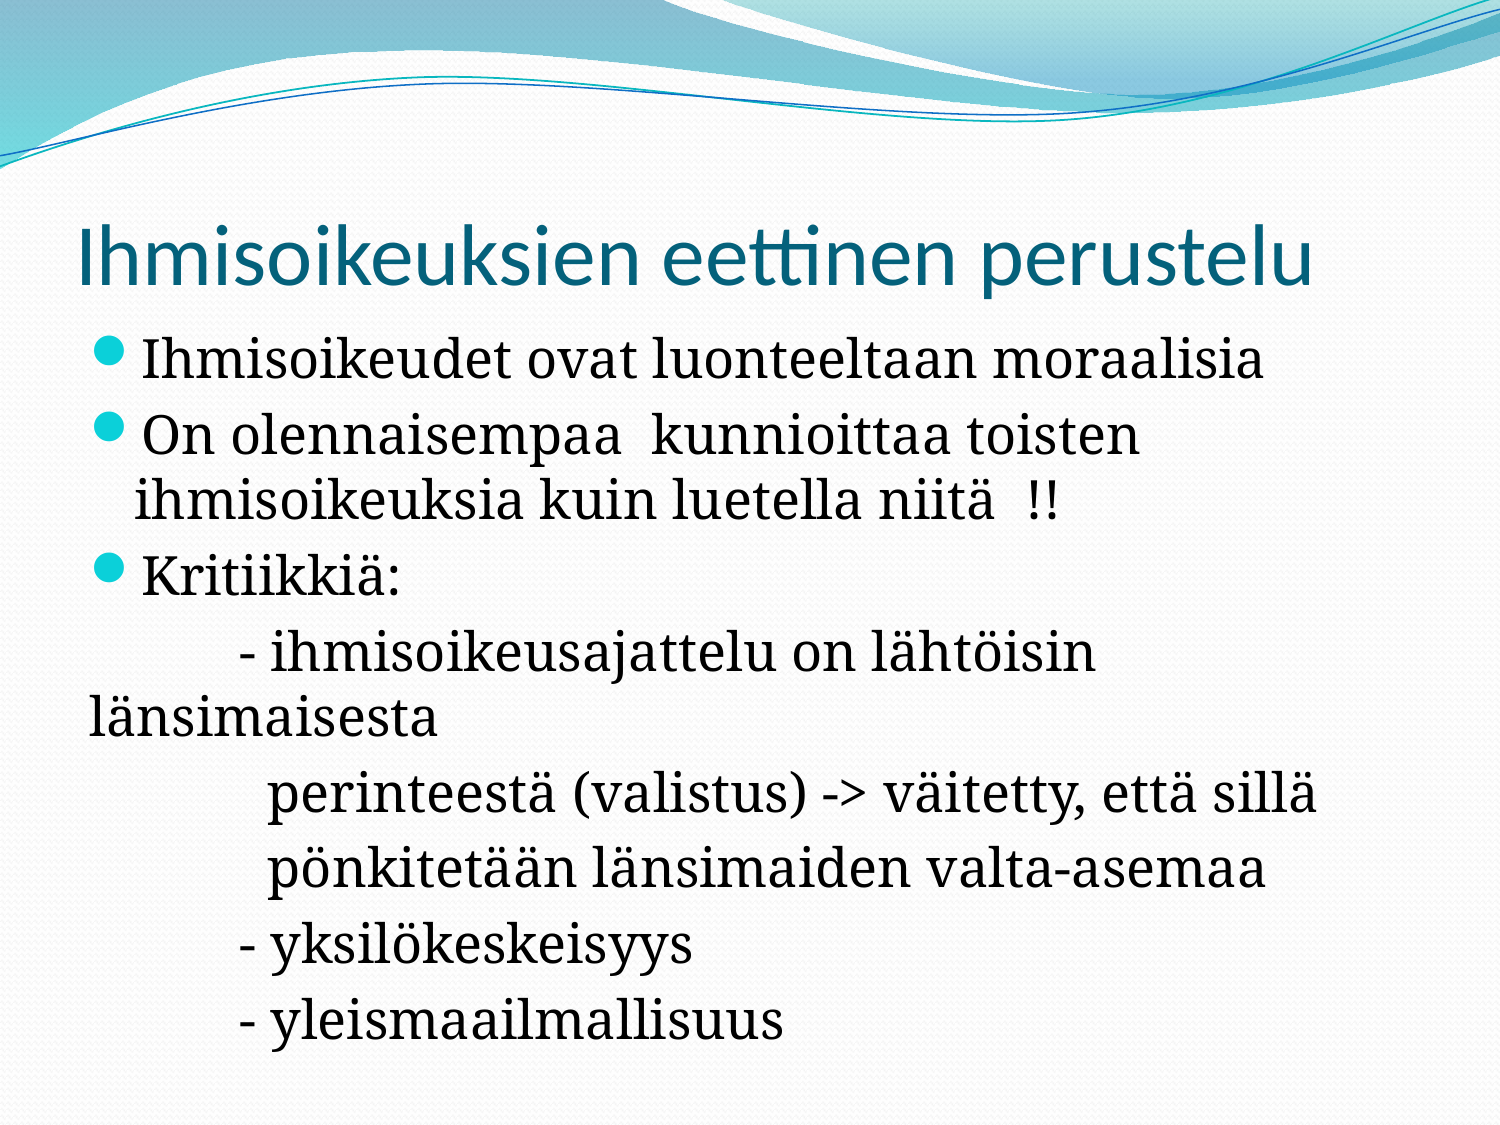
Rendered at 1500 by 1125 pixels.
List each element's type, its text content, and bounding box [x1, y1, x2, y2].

list Ihmisoikeudet ovat luonteeltaan moraalisia On olennaisempaa kunnioittaa toisten ihmisoikeuksia kuin luetella niitä !! Kritiikkiä: - ihmisoikeusajattelu on lähtöisin länsimaisesta perinteestä (valistus) -> väitetty, että sillä pönkitetään länsimaiden valta-asemaa - yksilökeskeisyys - yleismaailmallisuus [75, 317, 1425, 1038]
title Ihmisoikeuksien eettinen perustelu [75, 115, 1425, 303]
